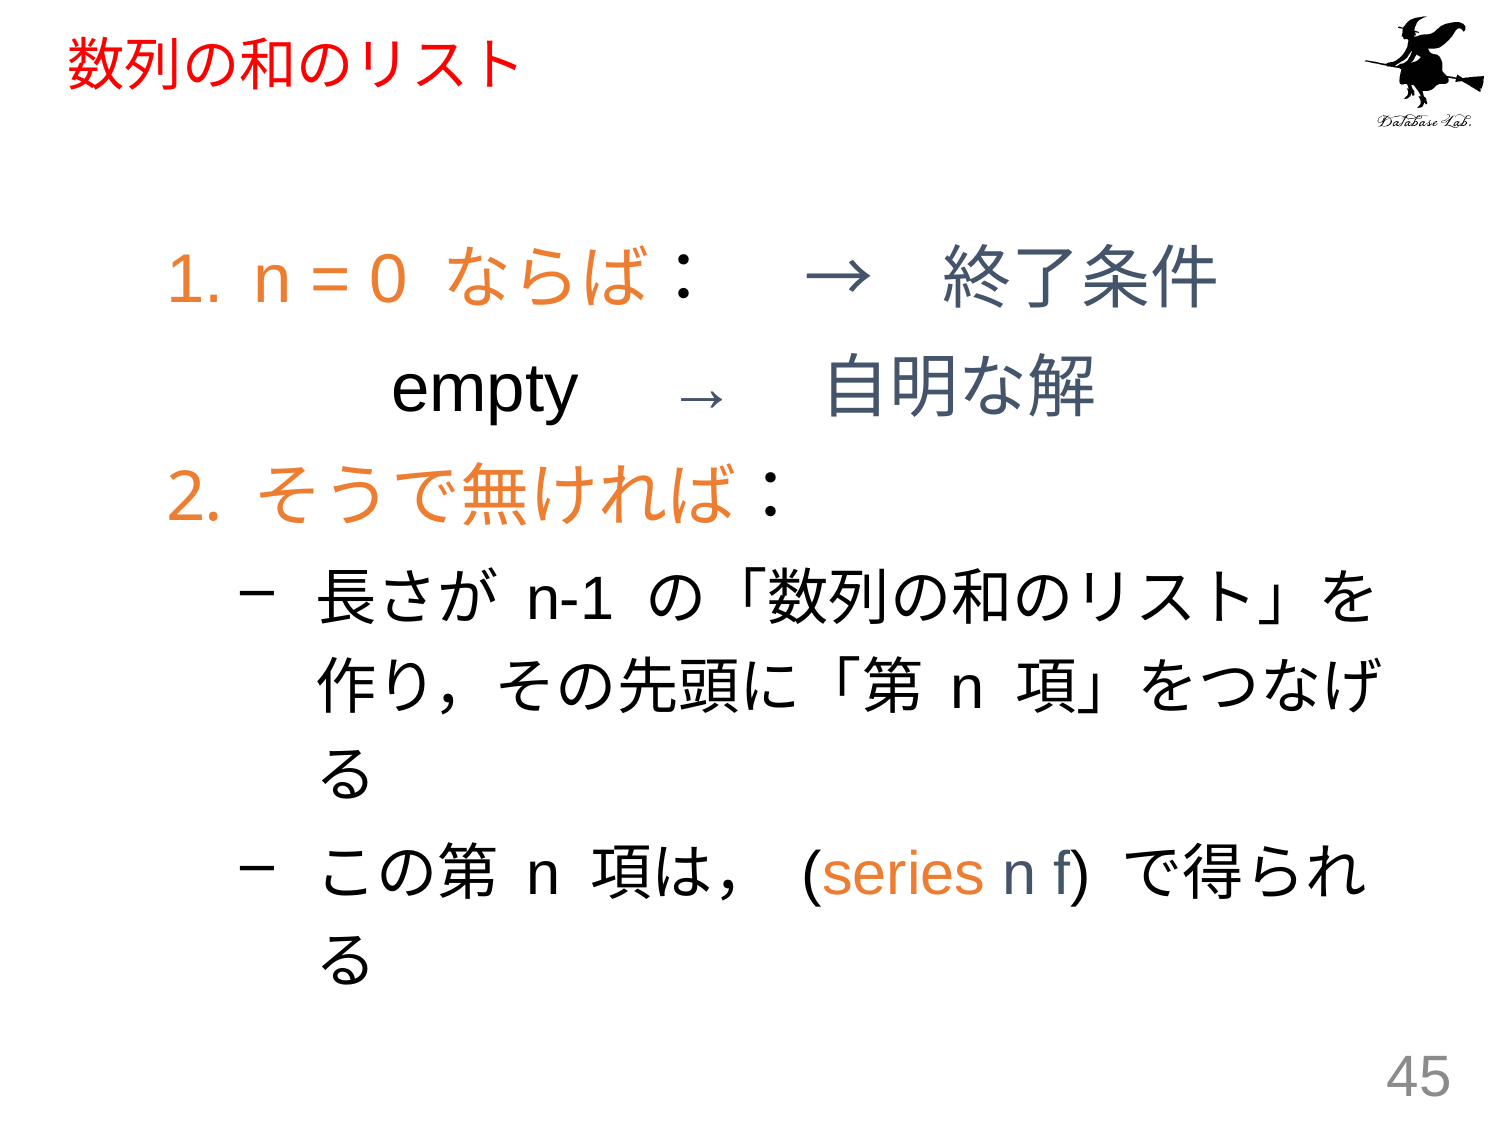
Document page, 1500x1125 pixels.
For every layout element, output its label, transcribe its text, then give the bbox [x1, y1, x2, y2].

list n = 0 ならば： → 終了条件 empty → 自明な解 そうで無ければ： 長さが n-1 の「数列の和のリスト」を作り，その先頭に「第 n 項」をつなげる この第 n 項は， (series n f) で得られる [76, 209, 1433, 1009]
slide_number 45 [1129, 1042, 1467, 1103]
picture [1362, 14, 1486, 130]
title 数列の和のリスト [52, 28, 1441, 106]
